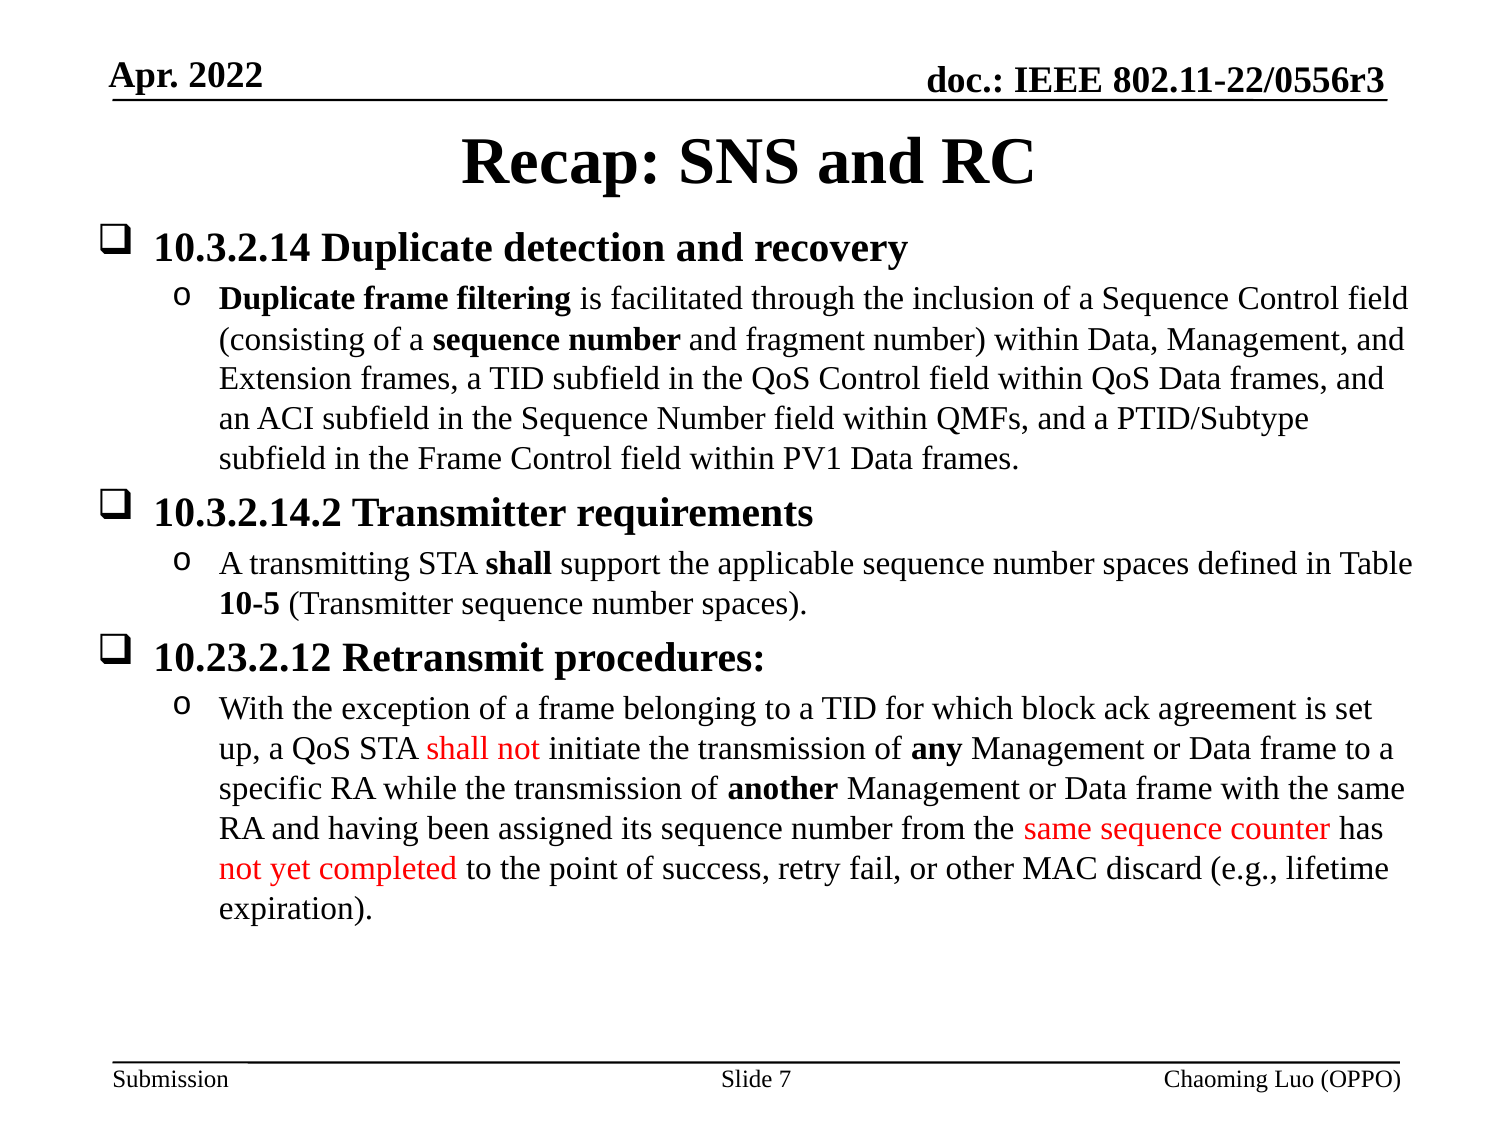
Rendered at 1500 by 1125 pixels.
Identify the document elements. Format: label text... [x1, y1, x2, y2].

title Recap: SNS and RC [112, 114, 1388, 200]
list 10.3.2.14 Duplicate detection and recovery Duplicate frame filtering is facilitated through the inclusion of a Sequence Control field (consisting of a sequence number and fragment number) within Data, Management, and Extension frames, a TID subfield in the QoS Control field within QoS Data frames, and an ACI subfield in the Sequence Number field within QMFs, and a PTID/Subtype subfield in the Frame Control field within PV1 Data frames. 10.3.2.14.2 Transmitter requirements A transmitting STA shall support the applicable sequence number spaces defined in Table 10-5 (Transmitter sequence number spaces). 10.23.2.12 Retransmit procedures: With the exception of a frame belonging to a TID for which block ack agreement is set up, a QoS STA shall not initiate the transmission of any Management or Data frame to a specific RA while the transmission of another Management or Data frame with the same RA and having been assigned its sequence number from the same sequence counter has not yet completed to the point of success, retry fail, or other MAC discard (e.g., lifetime expiration). [82, 212, 1431, 1000]
slide_number Slide 7 [712, 1061, 800, 1093]
footer Chaoming Luo (OPPO) [949, 1061, 1402, 1093]
